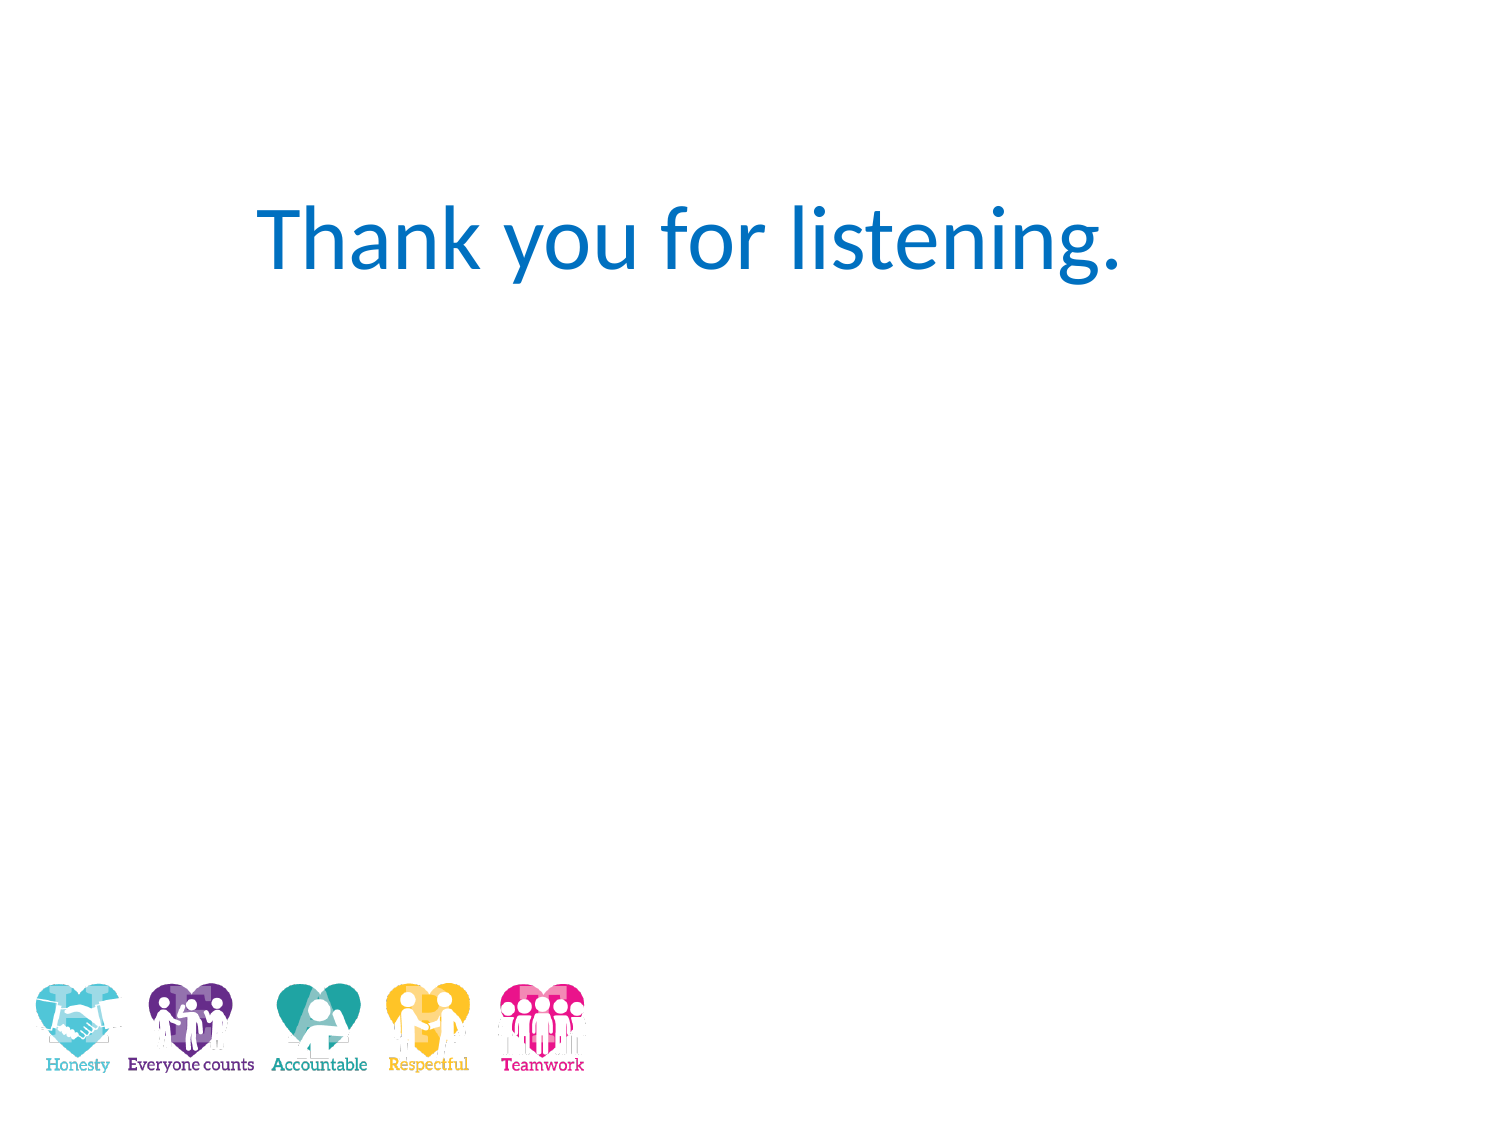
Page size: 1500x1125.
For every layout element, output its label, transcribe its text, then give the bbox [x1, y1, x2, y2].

picture [34, 982, 586, 1074]
title Thank you for listening. [75, 138, 1425, 327]
